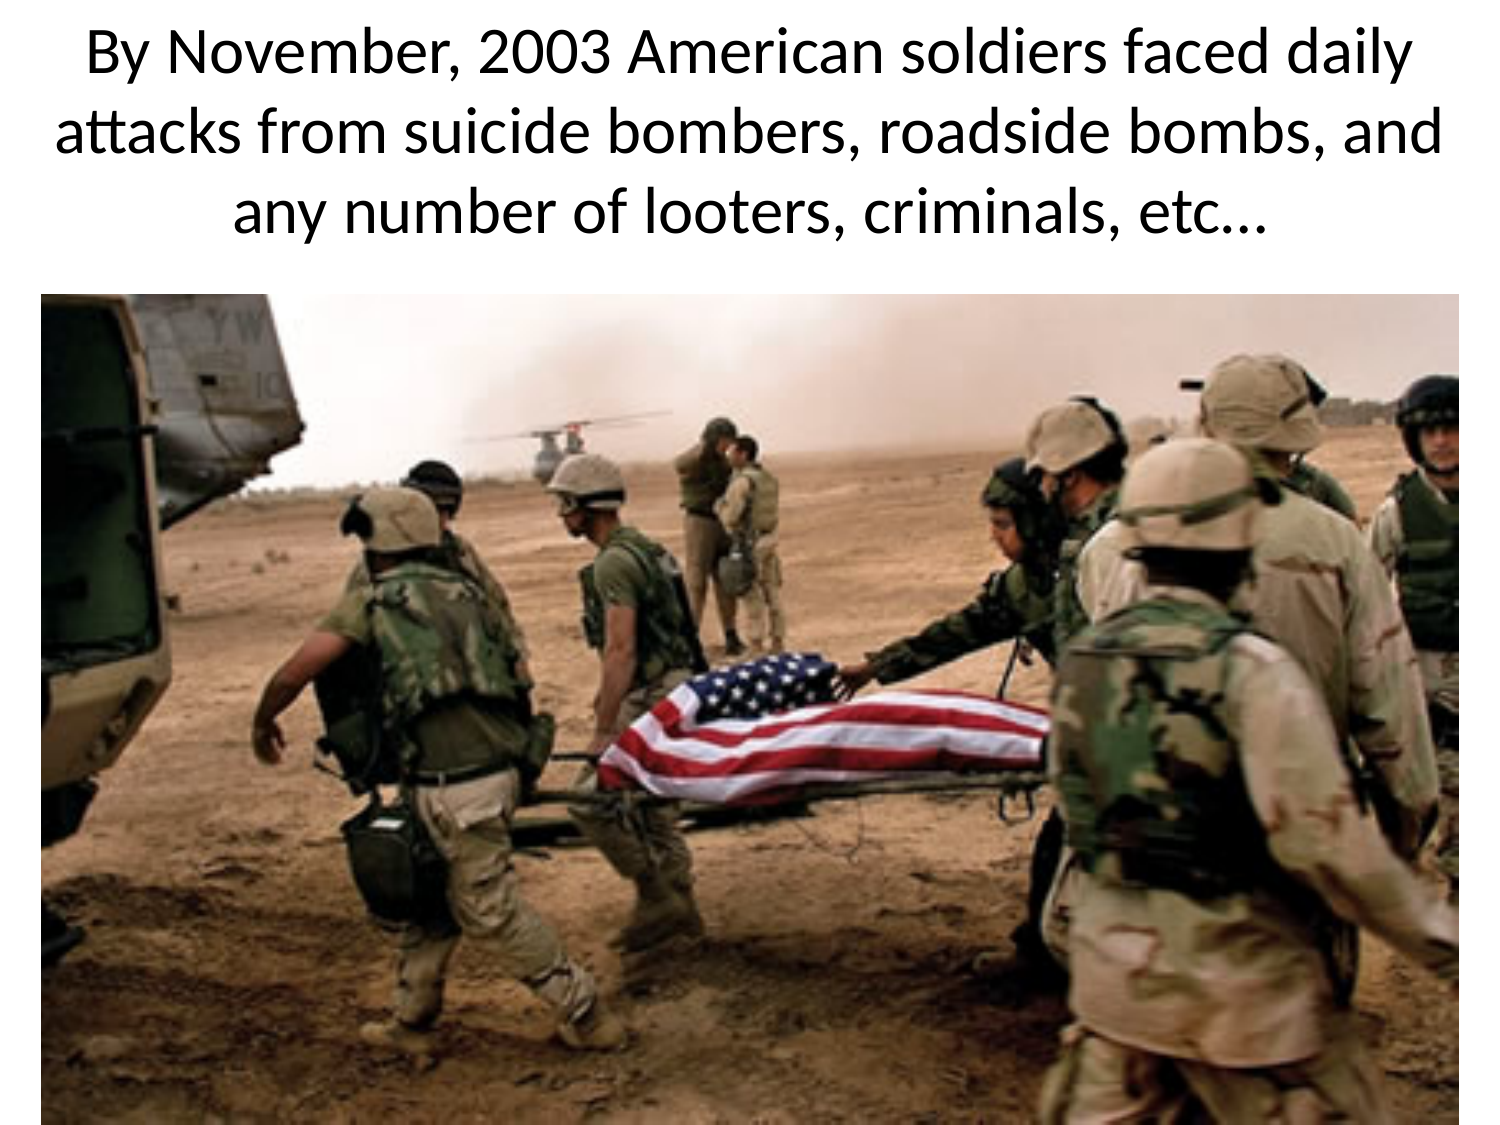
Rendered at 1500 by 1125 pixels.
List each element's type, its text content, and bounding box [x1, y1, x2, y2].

picture [41, 294, 1459, 1125]
text_box By November, 2003 American soldiers faced daily attacks from suicide bombers, roadside bombs, and any number of looters, criminals, etc… [0, 0, 1500, 255]
